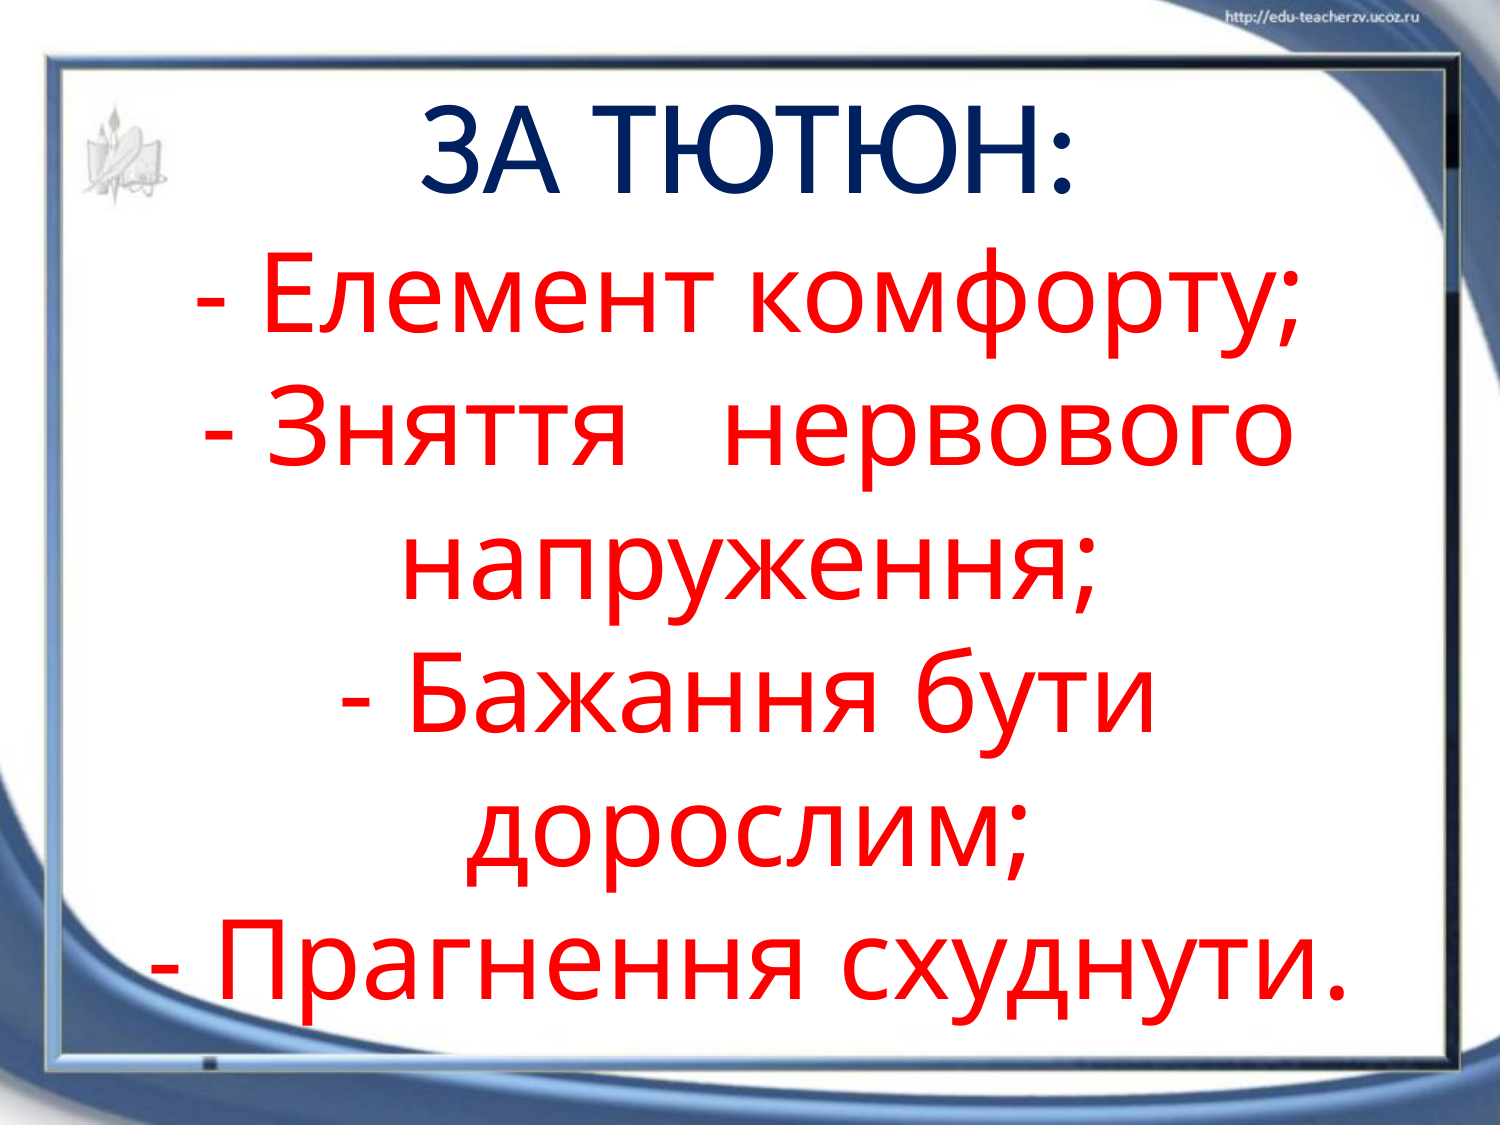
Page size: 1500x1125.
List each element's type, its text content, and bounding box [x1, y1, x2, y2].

picture [0, 0, 1500, 1125]
title ЗА ТЮТЮН: - Елемент комфорту; - Зняття нервового напруження; - Бажання бути дорослим; - Прагнення схуднути. [74, 44, 1426, 1036]
